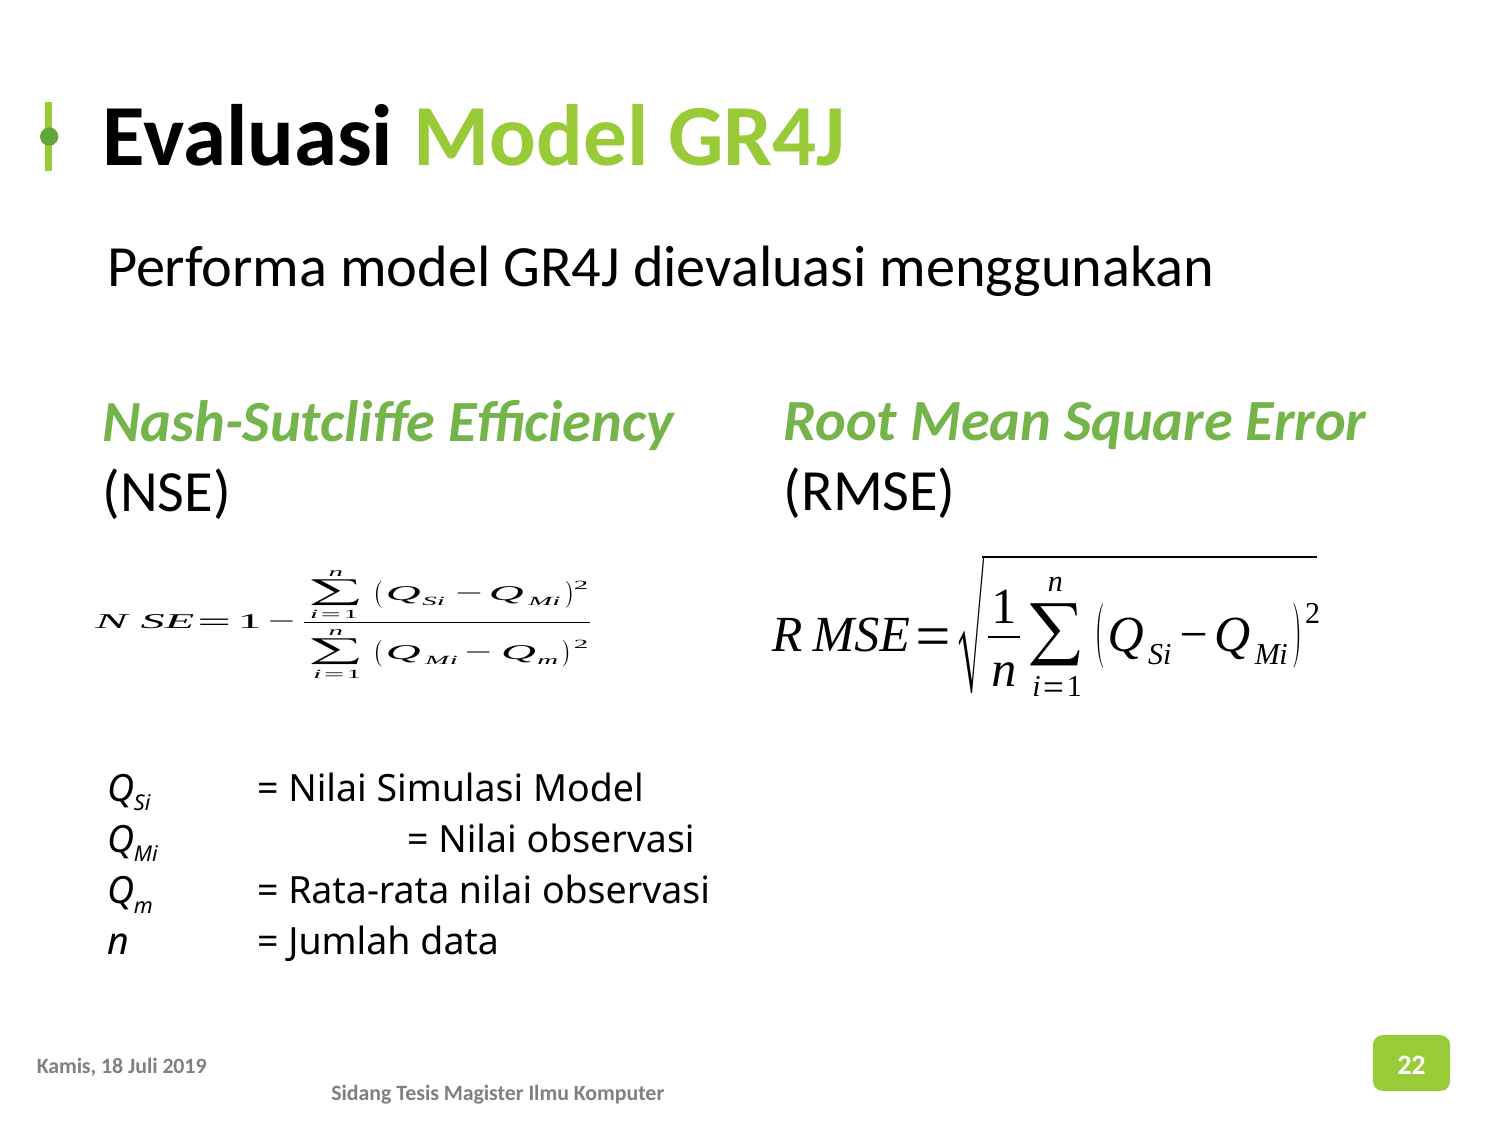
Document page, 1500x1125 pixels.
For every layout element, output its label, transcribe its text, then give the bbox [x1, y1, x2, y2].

text_box 22 [1373, 1035, 1451, 1082]
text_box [40, 103, 58, 170]
text_box Performa model GR4J dievaluasi menggunakan [92, 220, 1380, 306]
text_box Nash-Sutcliffe Efficiency (NSE) [87, 375, 706, 531]
text_box QSi = Nilai Simulasi Model QMi = Nilai observasi Qm = Rata-rata nilai observasi n = Jumlah data [92, 756, 843, 970]
text_box Kamis, 18 Juli 2019 Sidang Tesis Magister Ilmu Komputer [22, 1044, 1450, 1112]
text_box Evaluasi Model GR4J [87, 82, 1450, 193]
text_box Root Mean Square Error (RMSE) [768, 374, 1405, 530]
